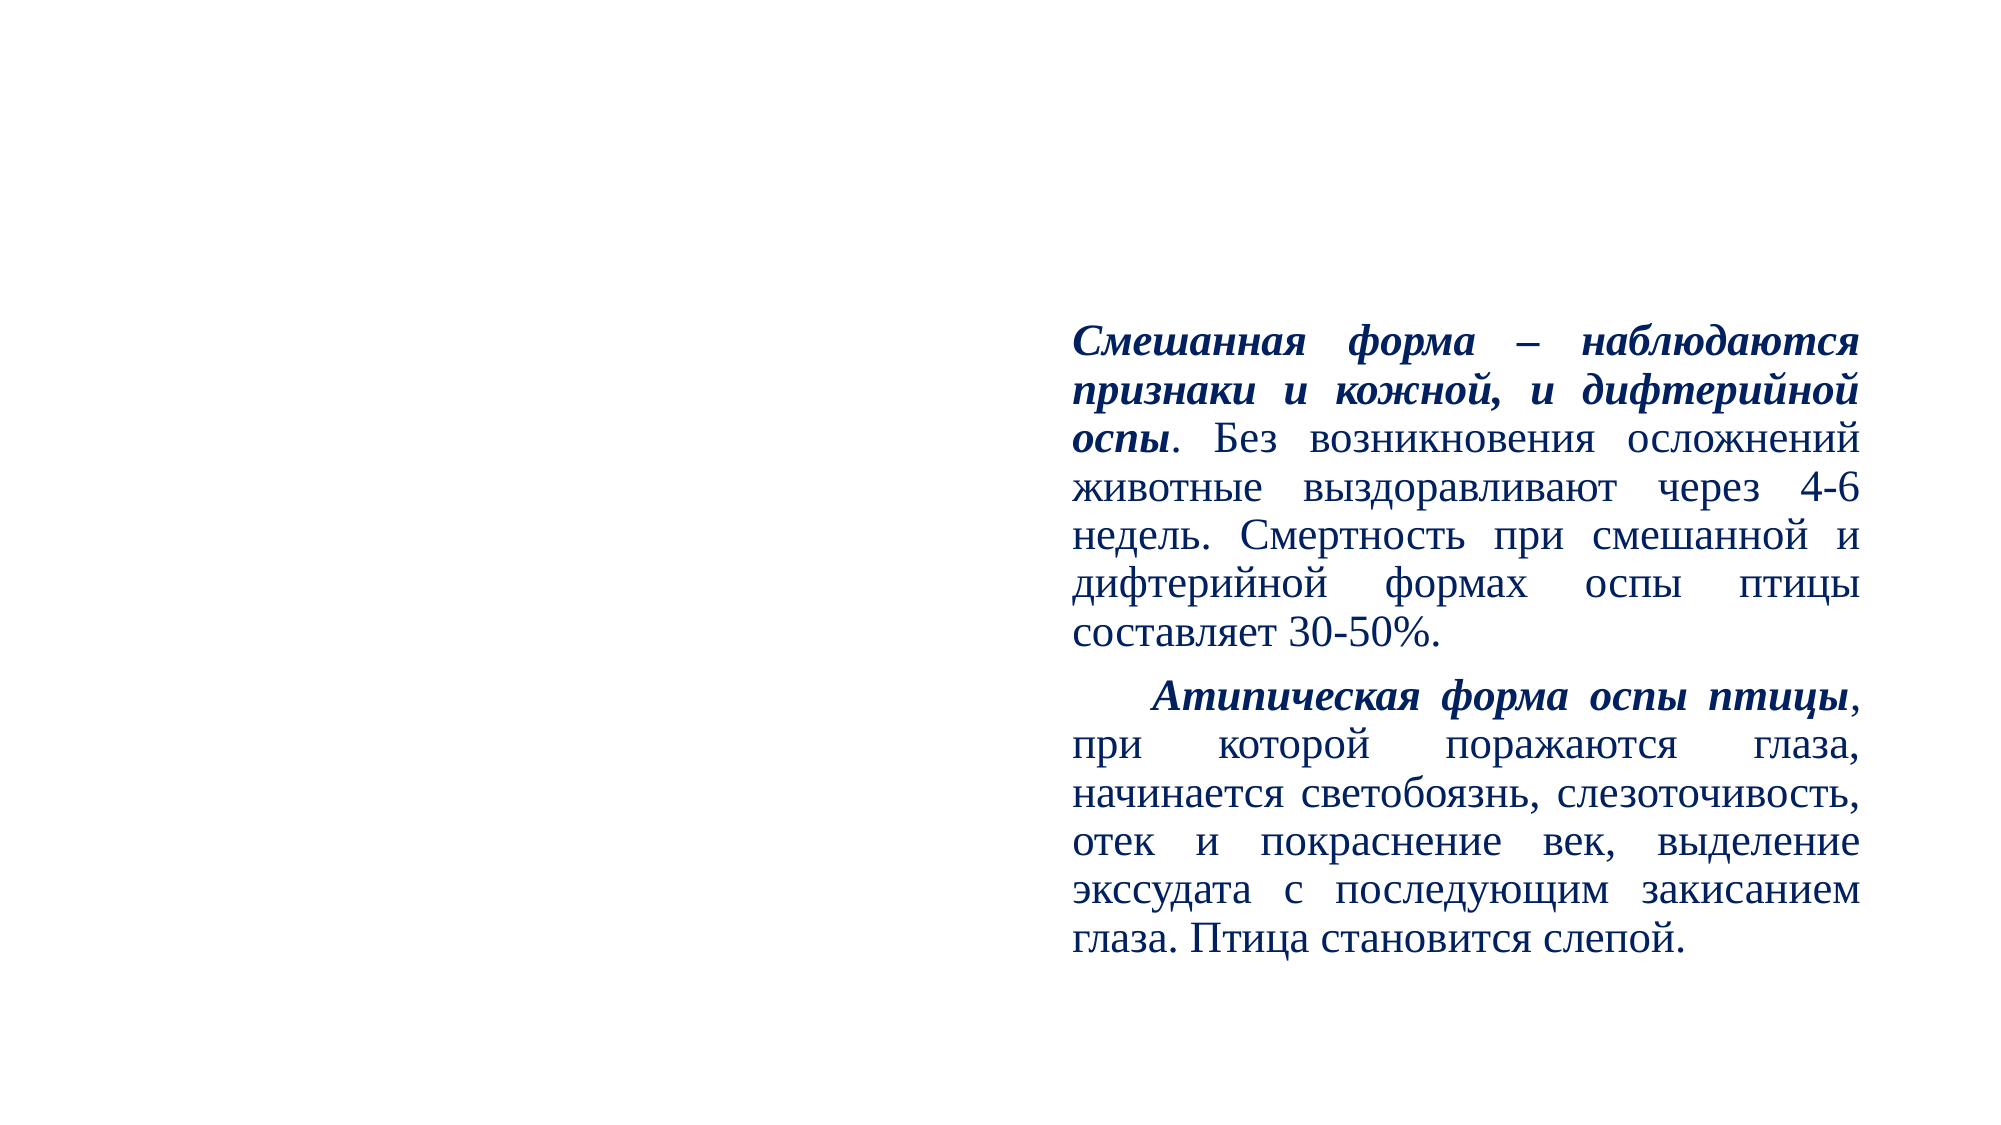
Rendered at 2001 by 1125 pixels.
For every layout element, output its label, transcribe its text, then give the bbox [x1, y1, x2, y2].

list Смешанная форма – наблюдаются признаки и кожной, и дифтерийной оспы. Без возникновения осложнений животные выздоравливают через 4-6 недель. Смертность при смешанной и дифтерийной формах оспы птицы составляет 30-50%. Атипическая форма оспы птицы, при которой поражаются глаза, начинается светобоязнь, слезоточивость, отек и покраснение век, выделение экссудата с последующим закисанием глаза. Птица становится слепой. [1057, 309, 1877, 1024]
